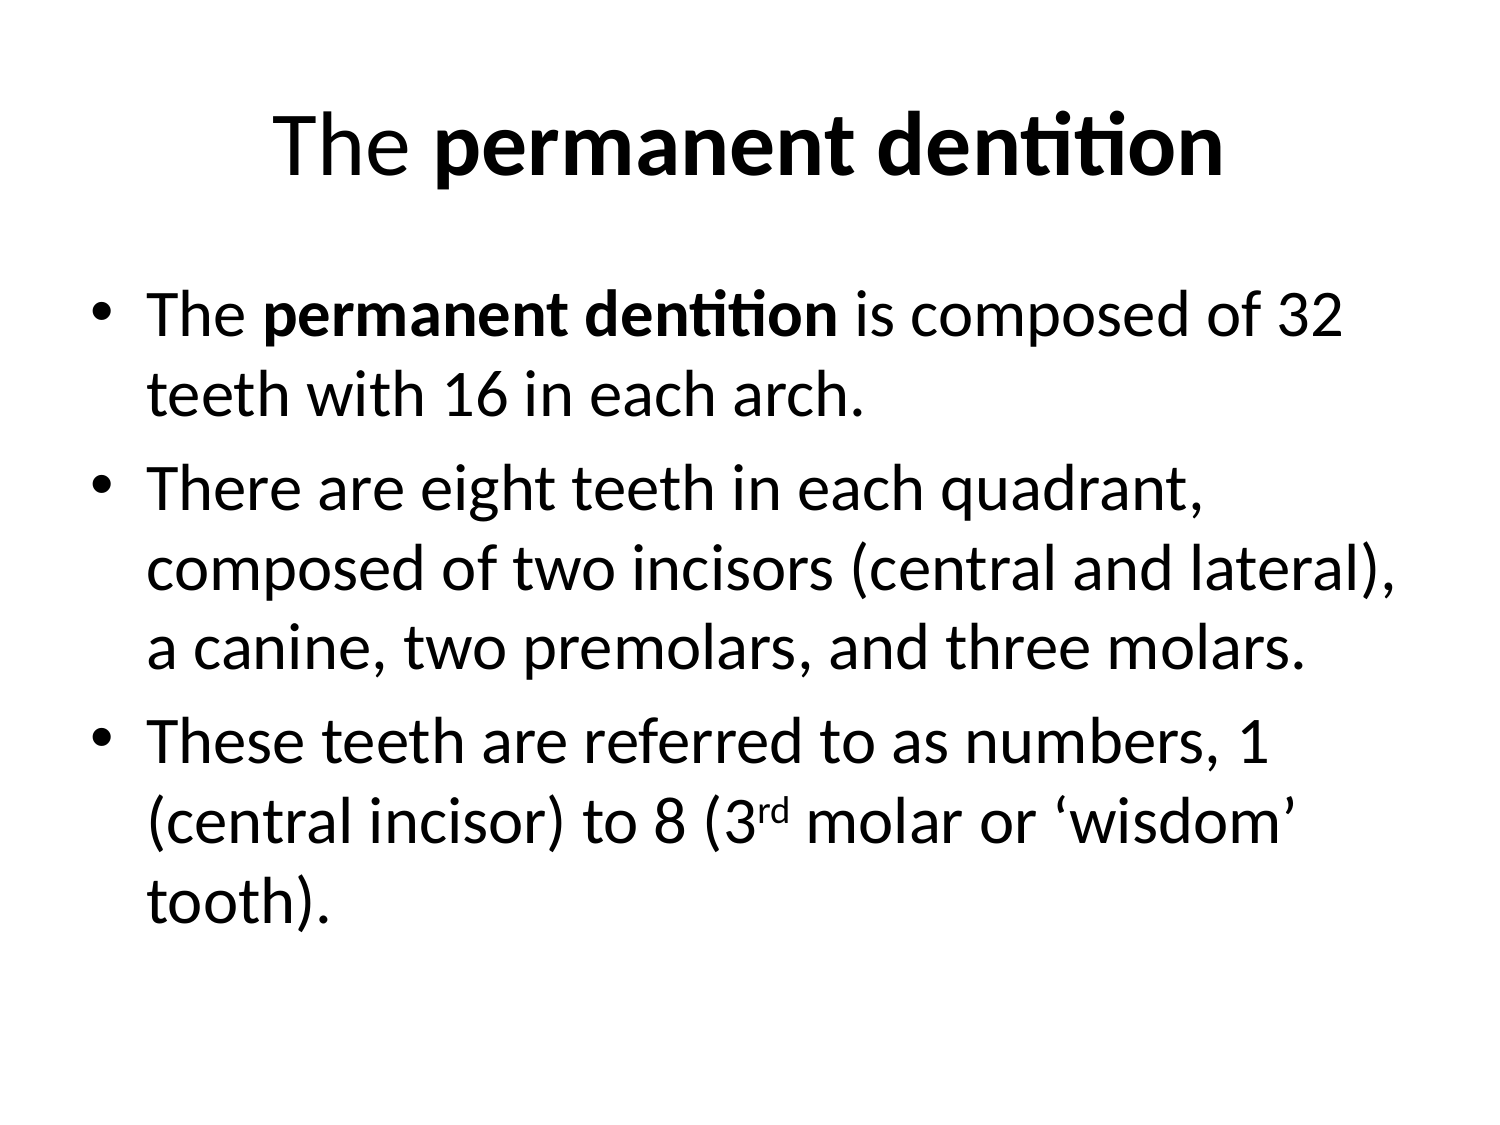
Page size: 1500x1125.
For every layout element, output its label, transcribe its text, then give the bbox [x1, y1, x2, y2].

list The permanent dentition is composed of 32 teeth with 16 in each arch. There are eight teeth in each quadrant, composed of two incisors (central and lateral), a canine, two premolars, and three molars. These teeth are referred to as numbers, 1 (central incisor) to 8 (3rd molar or ‘wisdom’ tooth). [75, 262, 1425, 1005]
title The permanent dentition [75, 45, 1425, 233]
